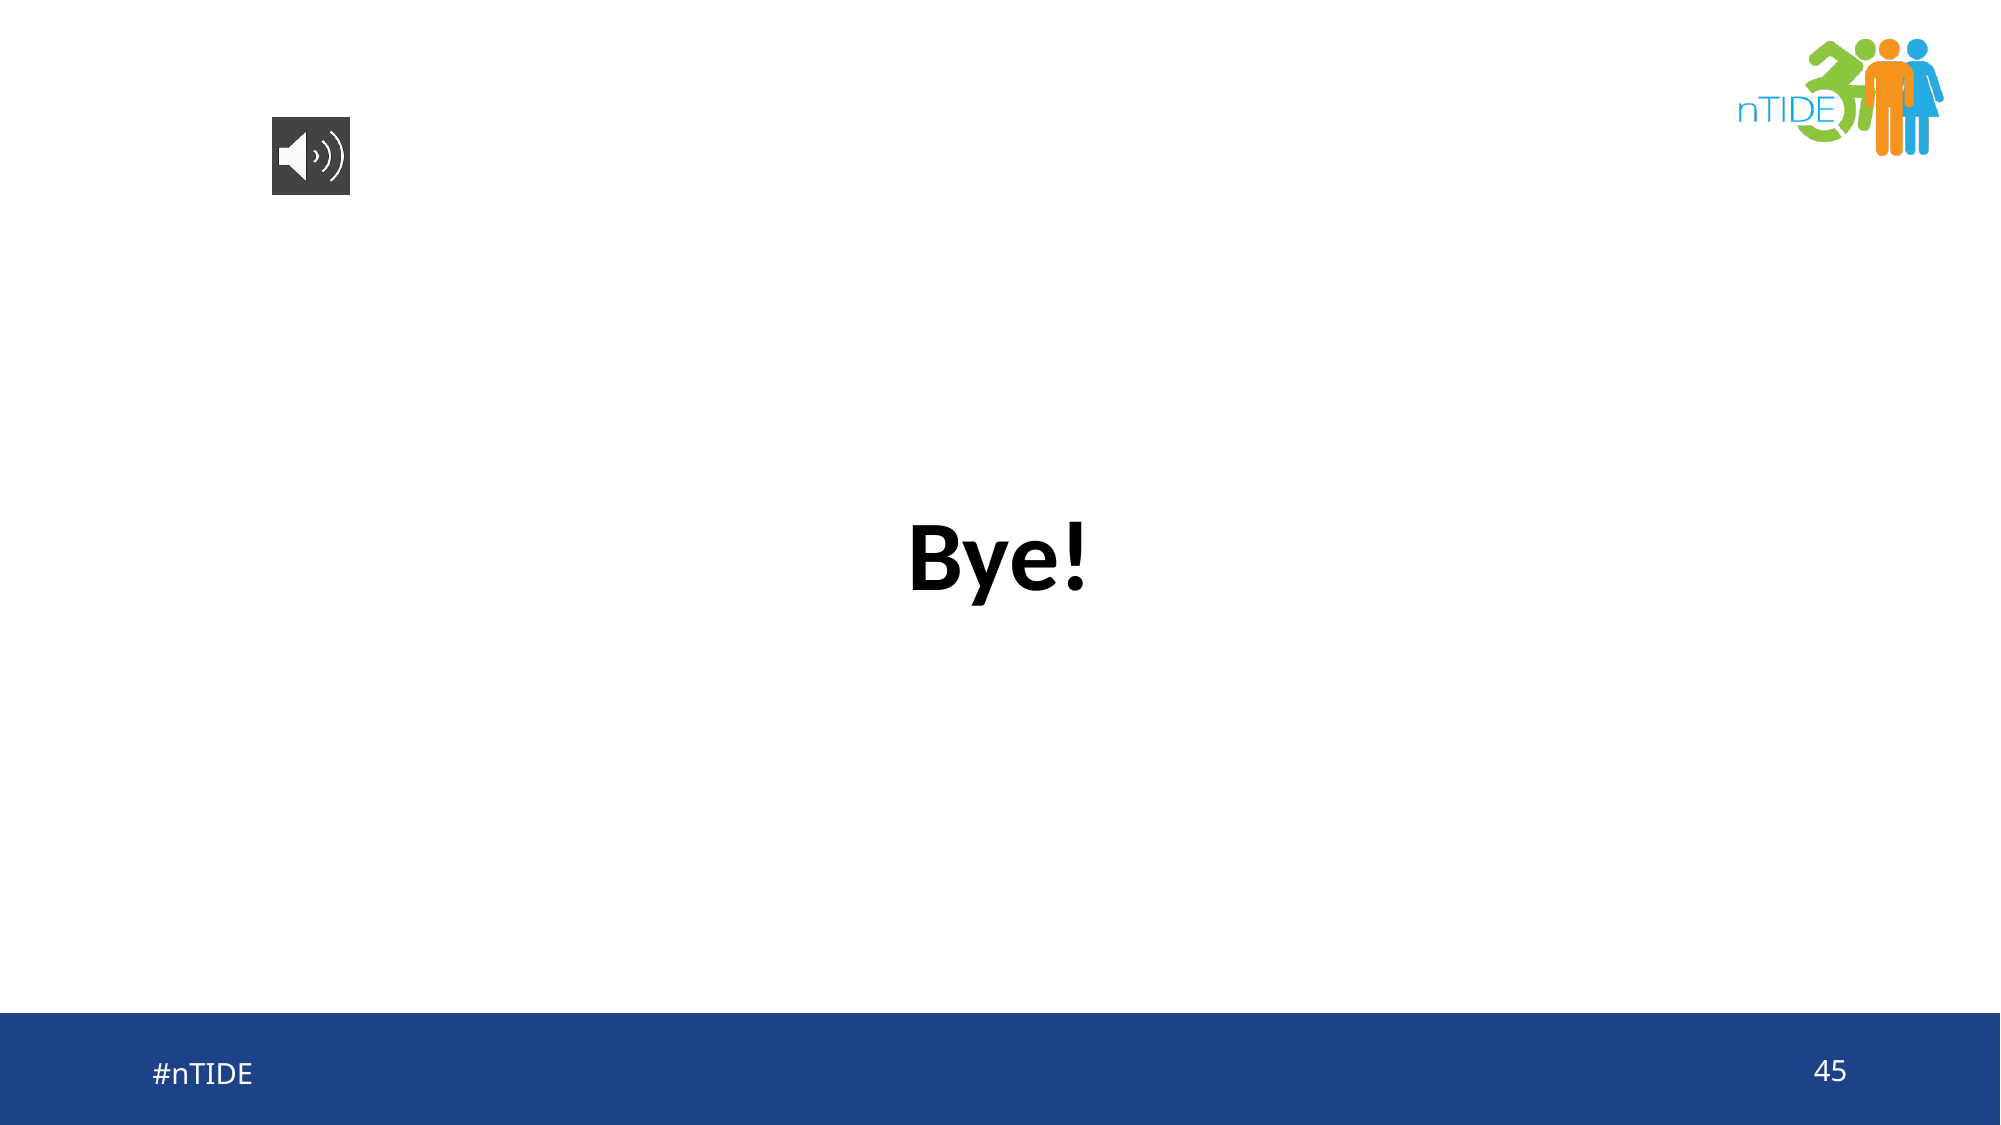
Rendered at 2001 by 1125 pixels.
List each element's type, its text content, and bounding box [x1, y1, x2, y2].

slide_number 45 [1412, 1042, 1863, 1103]
slide_number #nTIDE [137, 1042, 588, 1103]
list Bye! [137, 265, 1863, 979]
picture [270, 116, 352, 197]
picture [1731, 34, 1952, 167]
